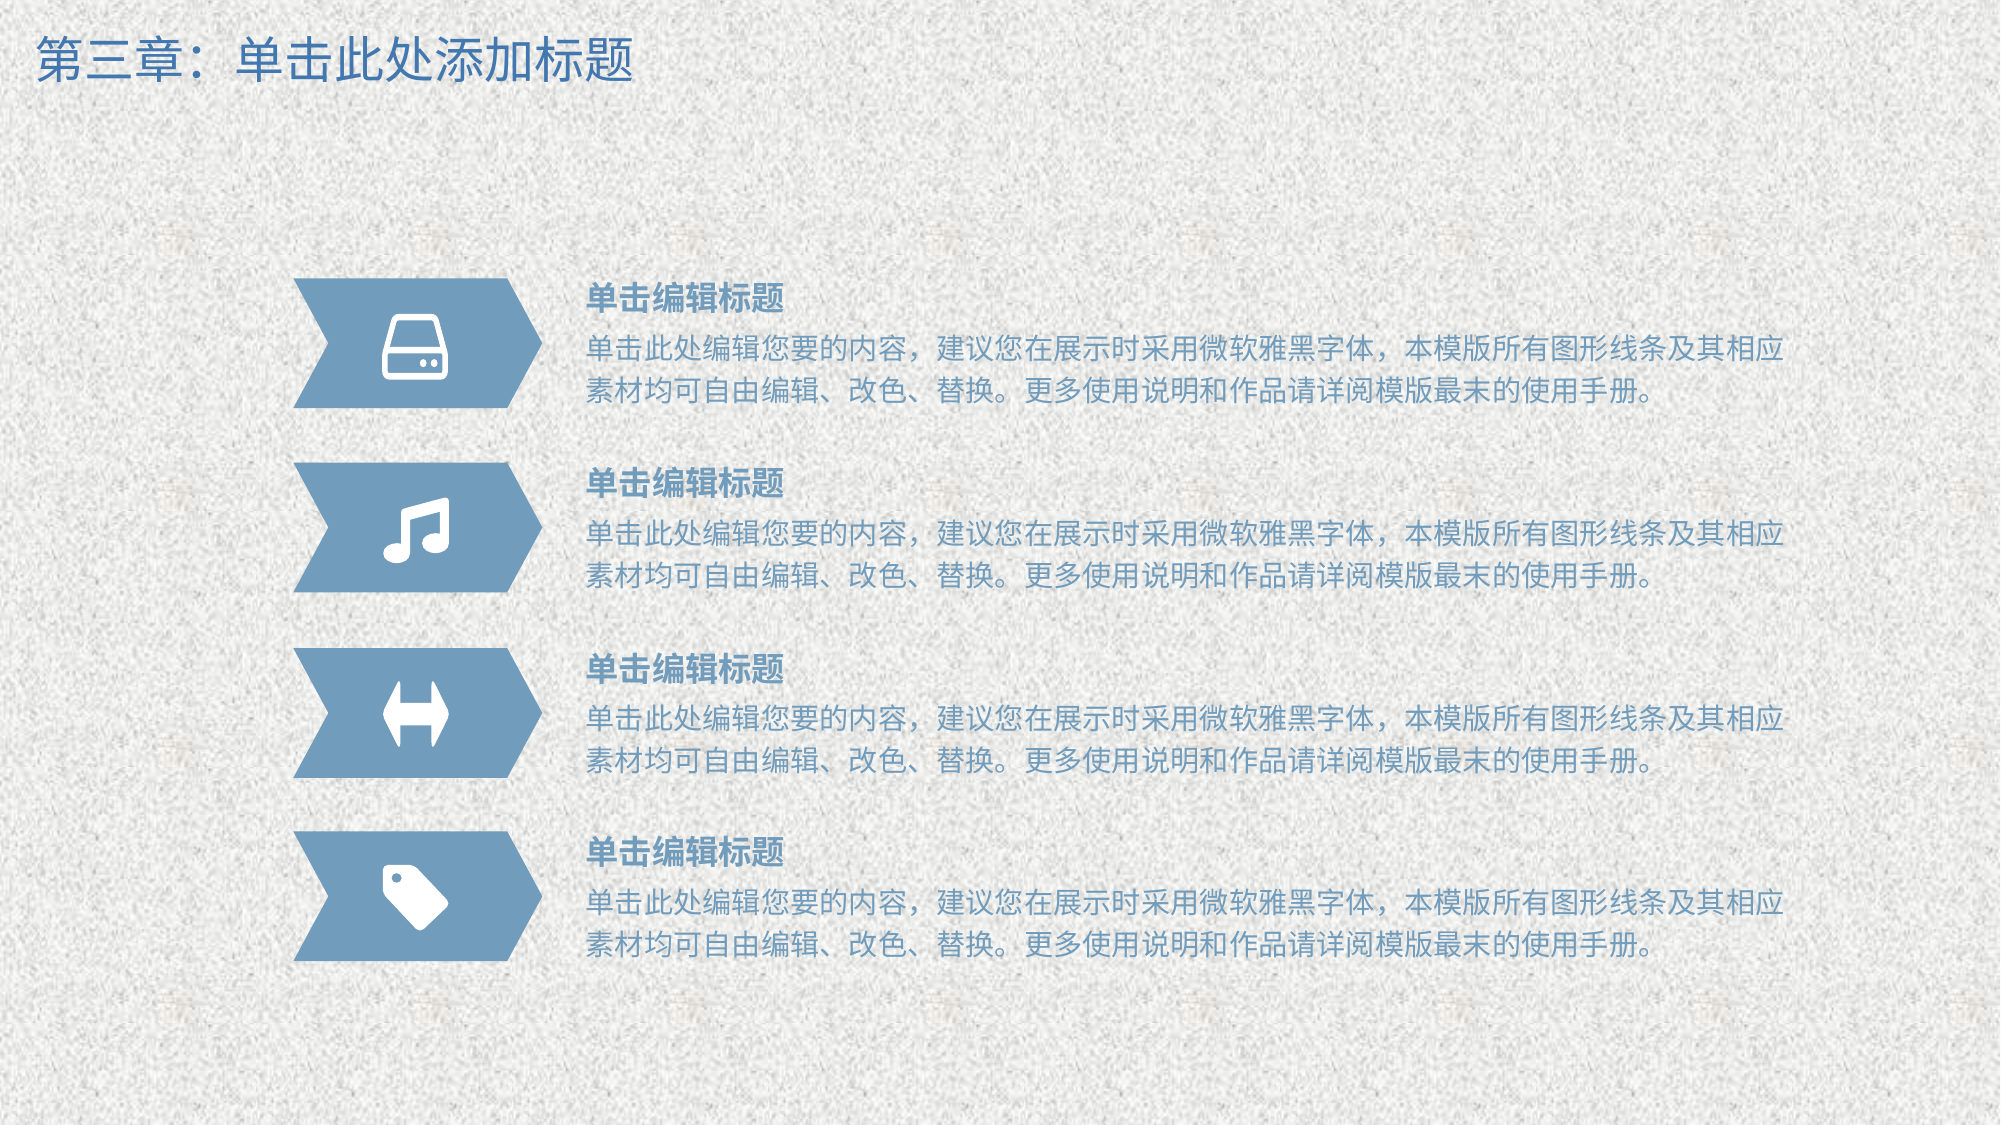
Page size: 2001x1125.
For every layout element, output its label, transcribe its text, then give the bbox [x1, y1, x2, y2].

text_box [291, 277, 544, 410]
picture [0, 0, 2001, 1125]
text_box 单击此处编辑您要的内容，建议您在展示时采用微软雅黑字体，本模版所有图形线条及其相应素材均可自由编辑、改色、替换。更多使用说明和作品请详阅模版最末的使用手册。 [585, 508, 1798, 593]
text_box 第三章：单击此处添加标题 [19, 20, 665, 96]
text_box 单击此处编辑您要的内容，建议您在展示时采用微软雅黑字体，本模版所有图形线条及其相应素材均可自由编辑、改色、替换。更多使用说明和作品请详阅模版最末的使用手册。 [585, 877, 1798, 961]
text_box [291, 461, 544, 594]
text_box 单击编辑标题 [585, 648, 798, 689]
text_box [383, 497, 449, 564]
text_box [291, 647, 544, 779]
text_box [383, 681, 449, 747]
text_box 单击编辑标题 [585, 831, 798, 872]
text_box [291, 830, 544, 963]
text_box [382, 313, 448, 380]
text_box [382, 864, 449, 931]
text_box 单击此处编辑您要的内容，建议您在展示时采用微软雅黑字体，本模版所有图形线条及其相应素材均可自由编辑、改色、替换。更多使用说明和作品请详阅模版最末的使用手册。 [585, 693, 1798, 778]
text_box 单击此处编辑您要的内容，建议您在展示时采用微软雅黑字体，本模版所有图形线条及其相应素材均可自由编辑、改色、替换。更多使用说明和作品请详阅模版最末的使用手册。 [585, 323, 1798, 408]
text_box 单击编辑标题 [585, 462, 798, 503]
text_box 单击编辑标题 [585, 277, 798, 318]
